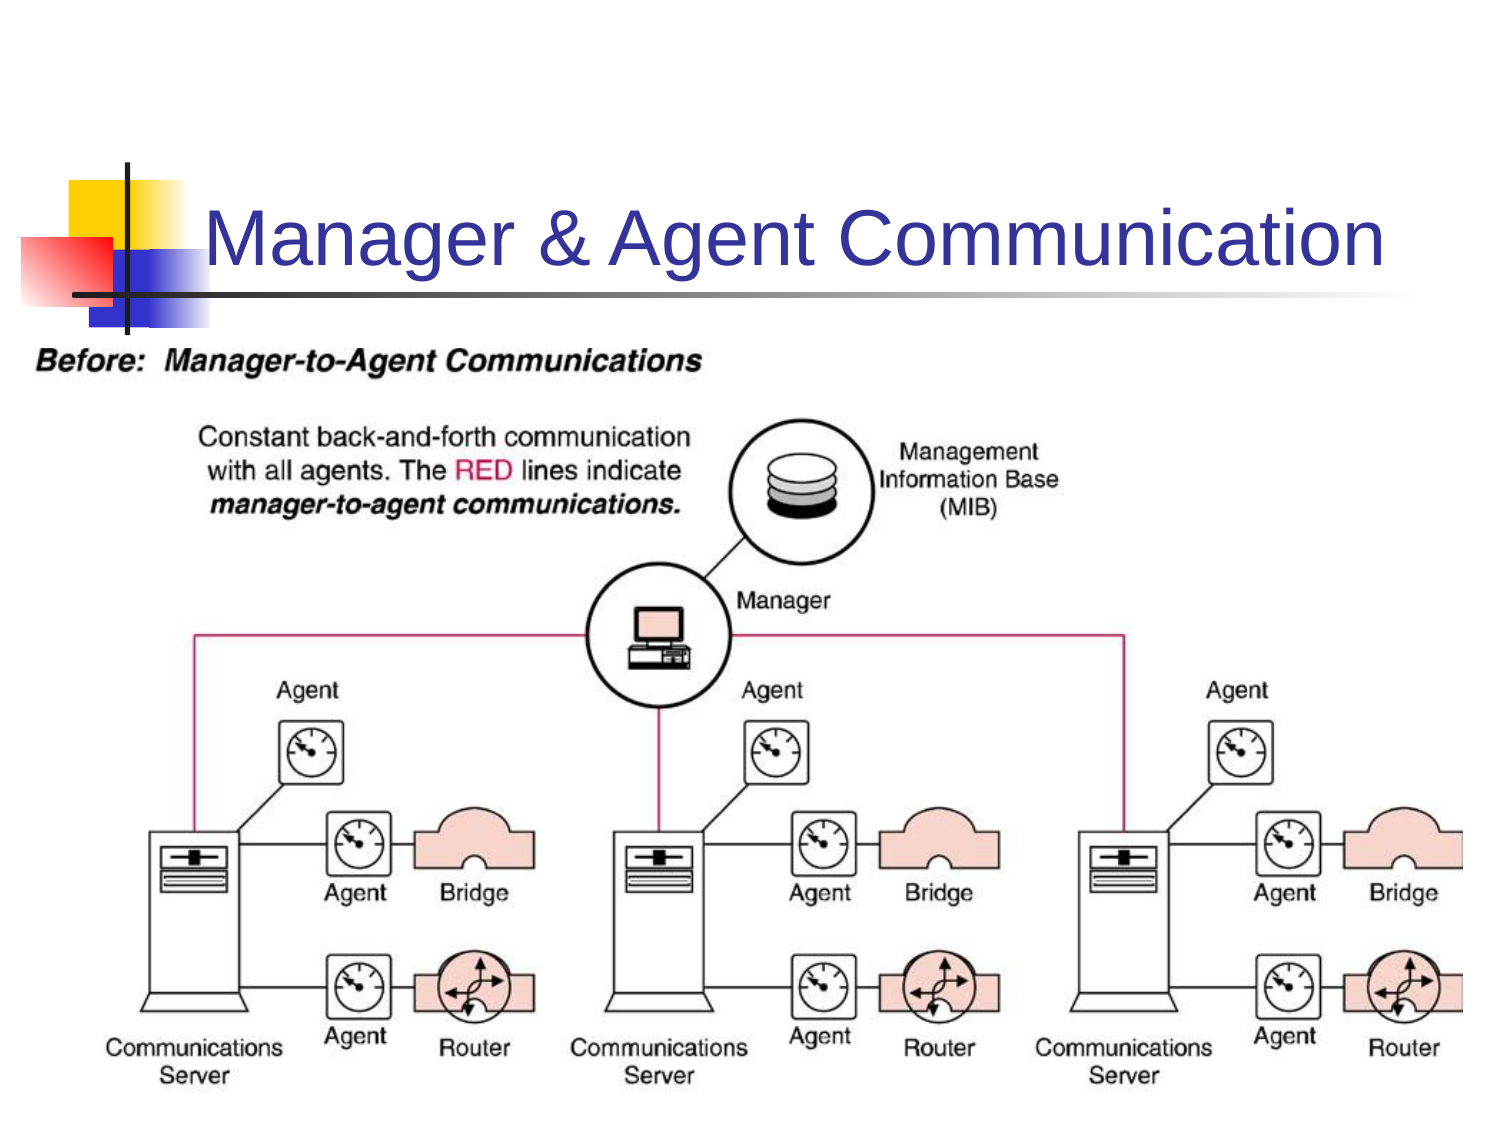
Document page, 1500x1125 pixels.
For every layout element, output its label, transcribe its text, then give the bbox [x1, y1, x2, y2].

title Manager & Agent Communication [188, 101, 1468, 289]
picture [34, 348, 1463, 1125]
